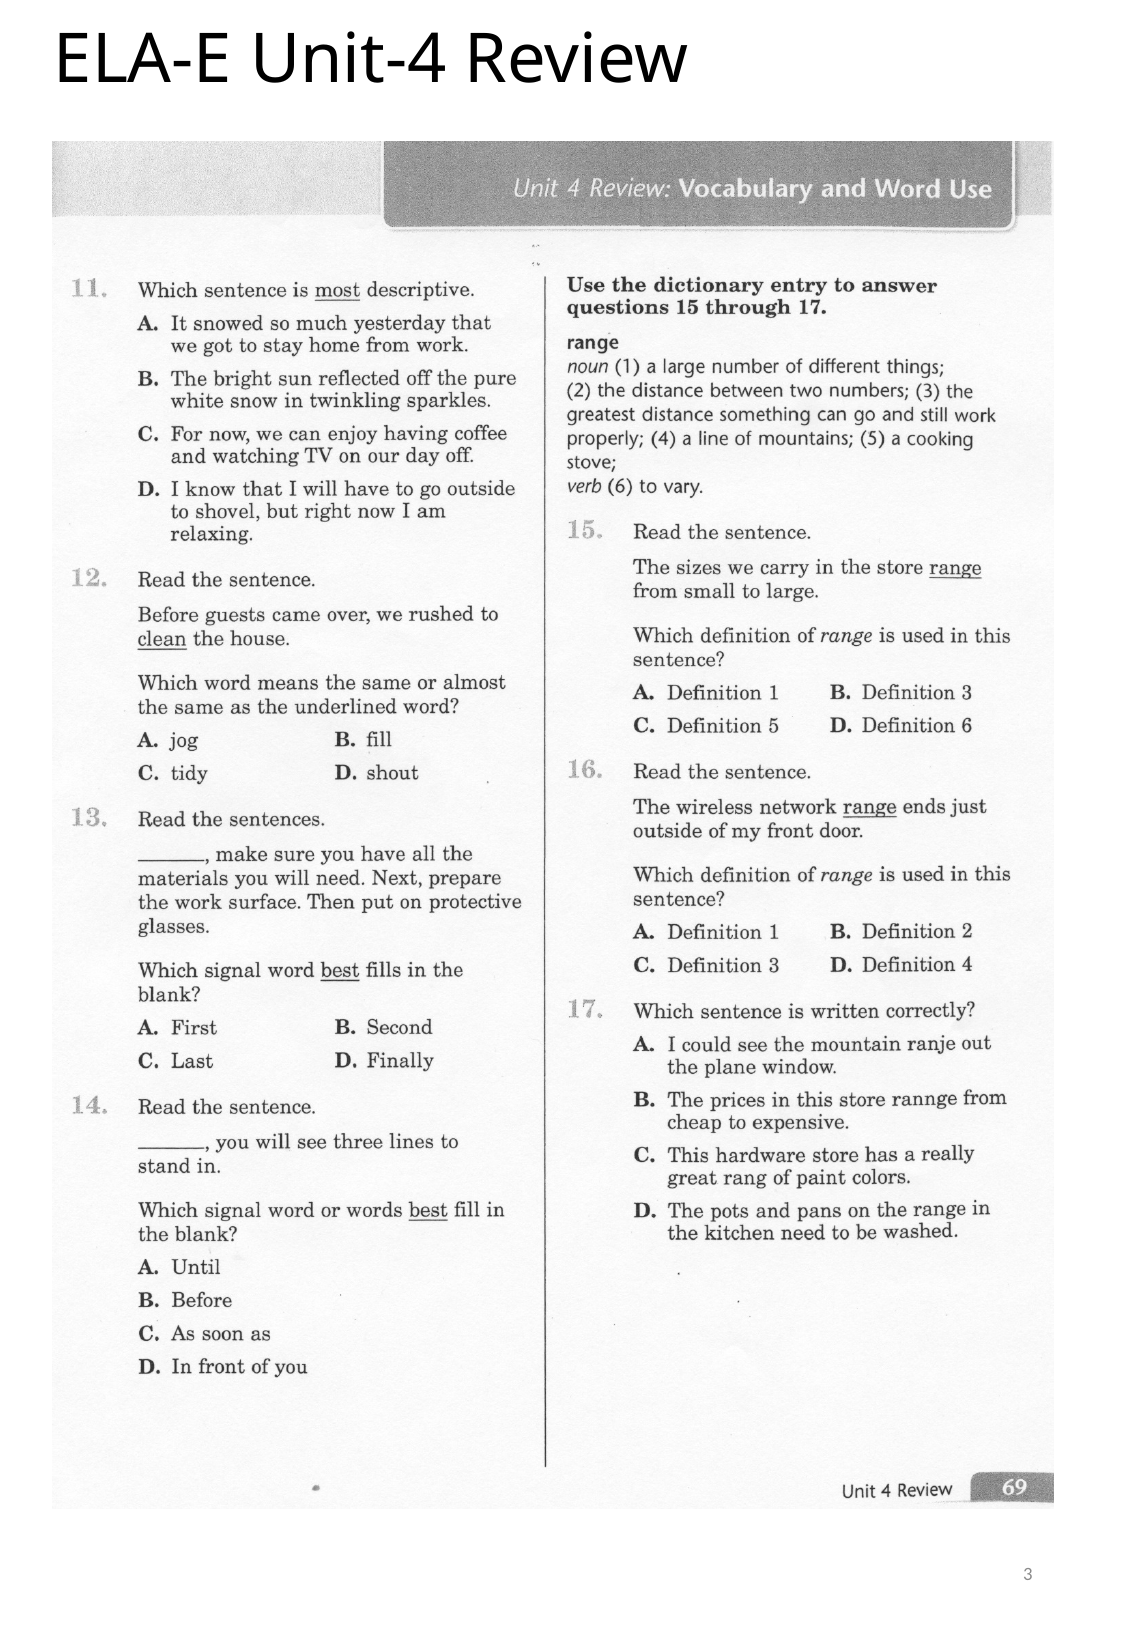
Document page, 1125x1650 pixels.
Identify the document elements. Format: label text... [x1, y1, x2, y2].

title ELA-E Unit-4 Review [38, 0, 1087, 121]
slide_number 3 [794, 1529, 1048, 1618]
picture [52, 141, 1054, 1509]
